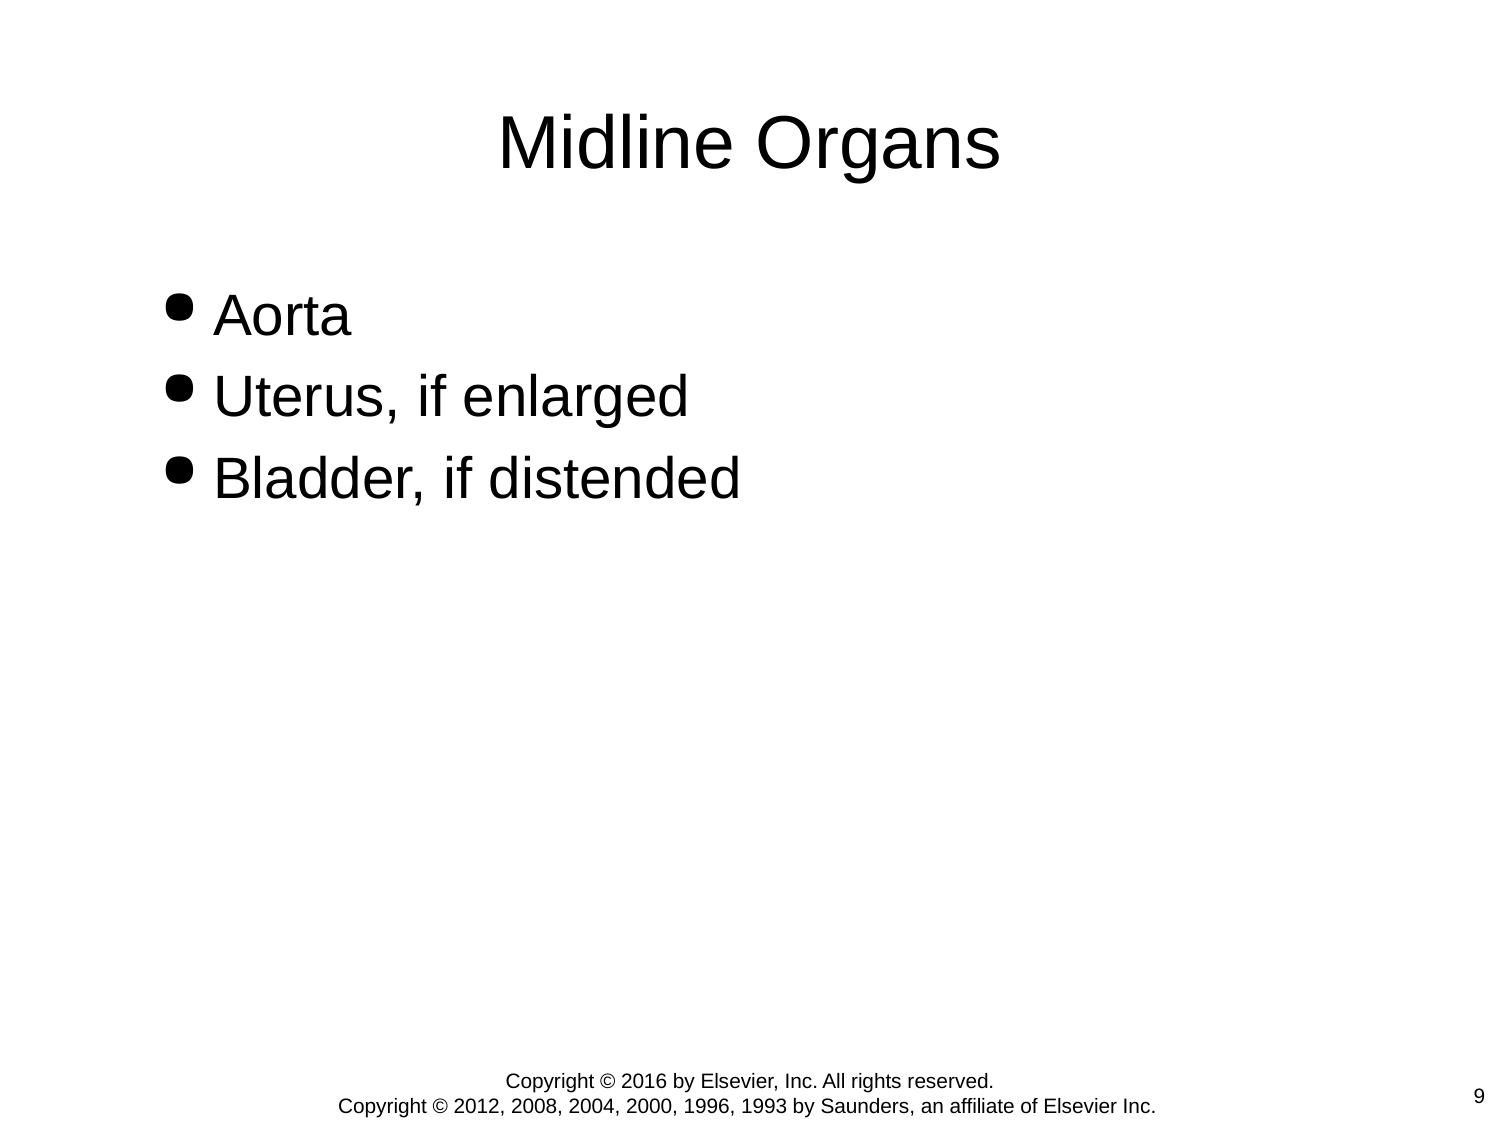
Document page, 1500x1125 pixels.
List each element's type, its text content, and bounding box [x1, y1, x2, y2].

footer Copyright © 2016 by Elsevier, Inc. All rights reserved. Copyright © 2012, 2008, 2004, 2000, 1996, 1993 by Saunders, an affiliate of Elsevier Inc. [162, 1059, 1338, 1123]
list Aorta Uterus, if enlarged Bladder, if distended [76, 269, 1427, 1000]
title Midline Organs [75, 45, 1425, 233]
slide_number 9 [1149, 1065, 1500, 1125]
